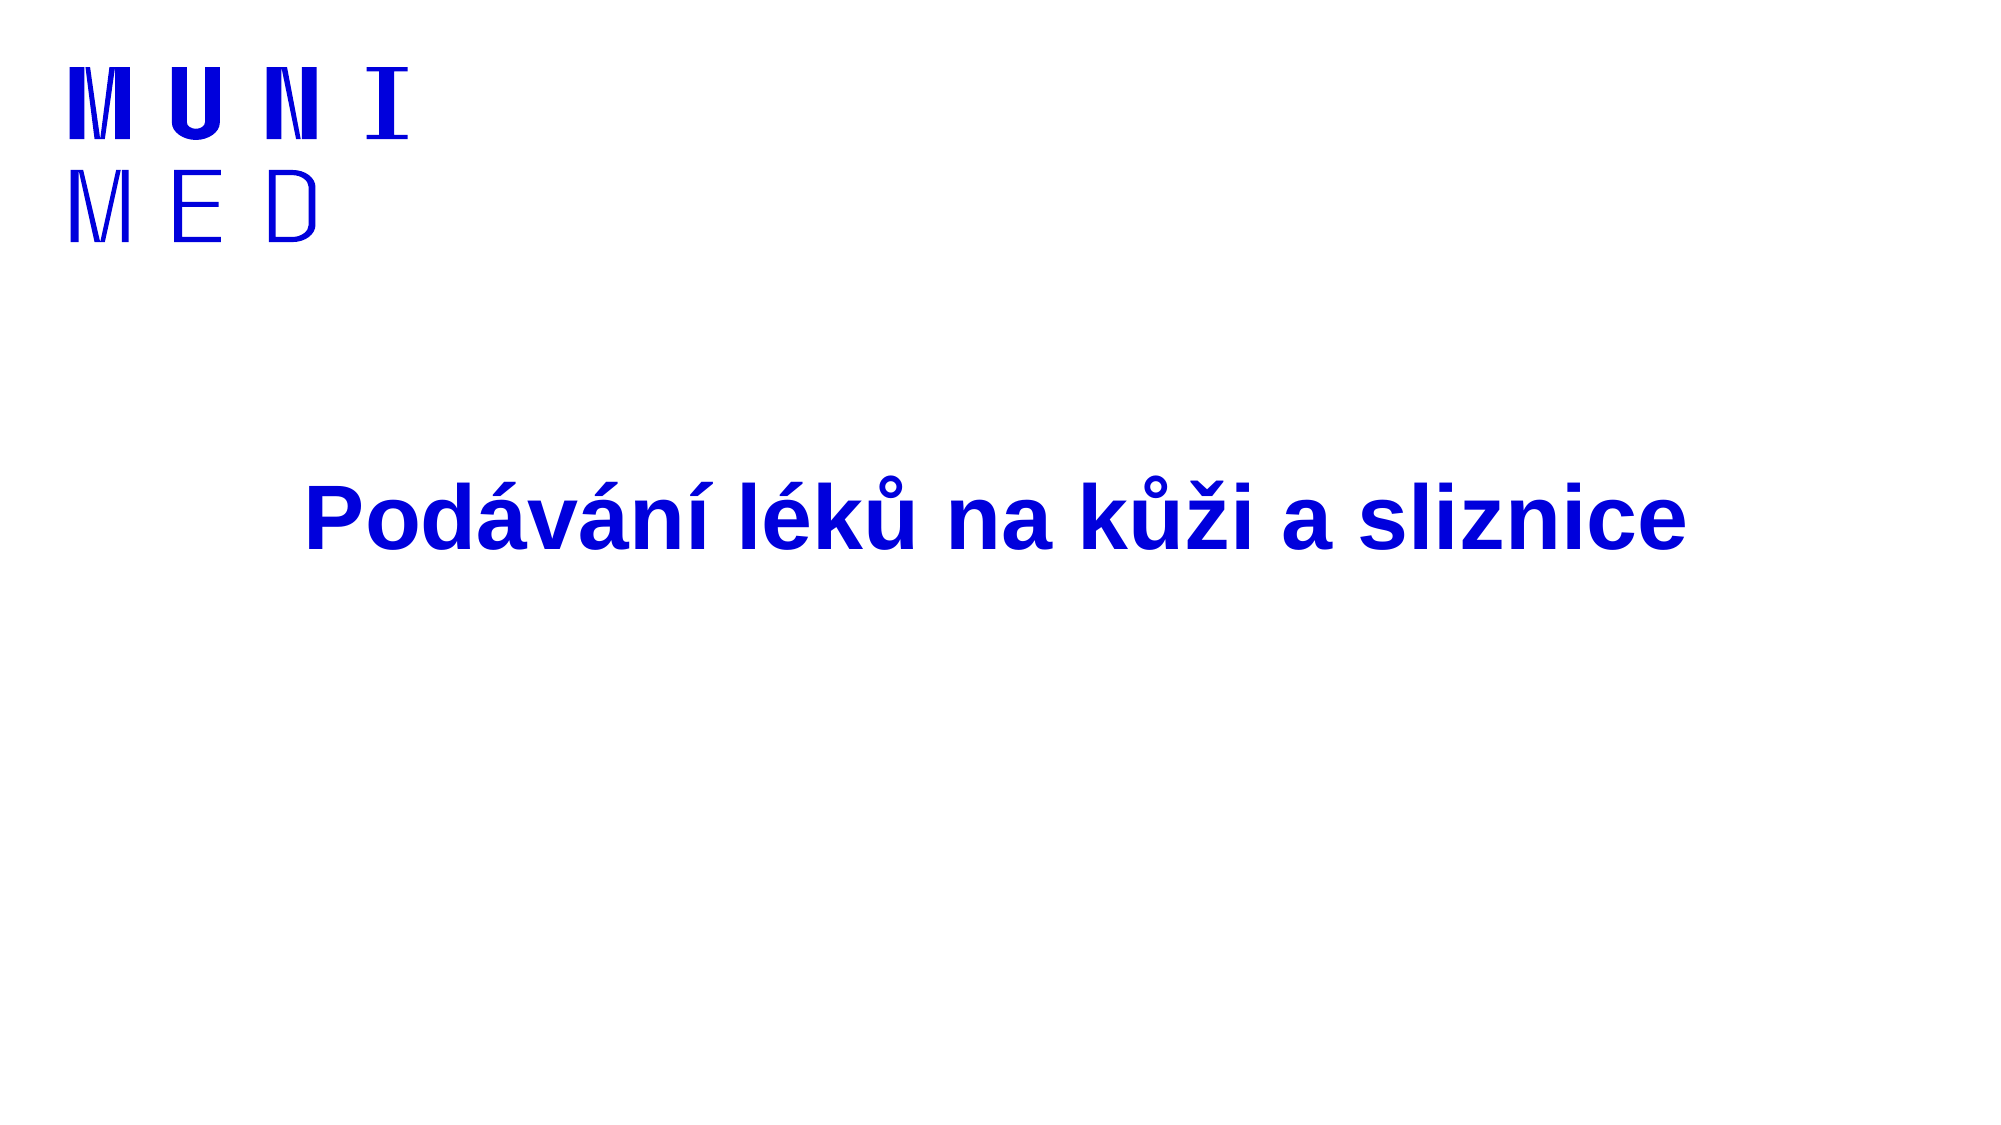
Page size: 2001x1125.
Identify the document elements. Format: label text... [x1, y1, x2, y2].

title Podávání léků na kůži a sliznice [65, 475, 1930, 668]
